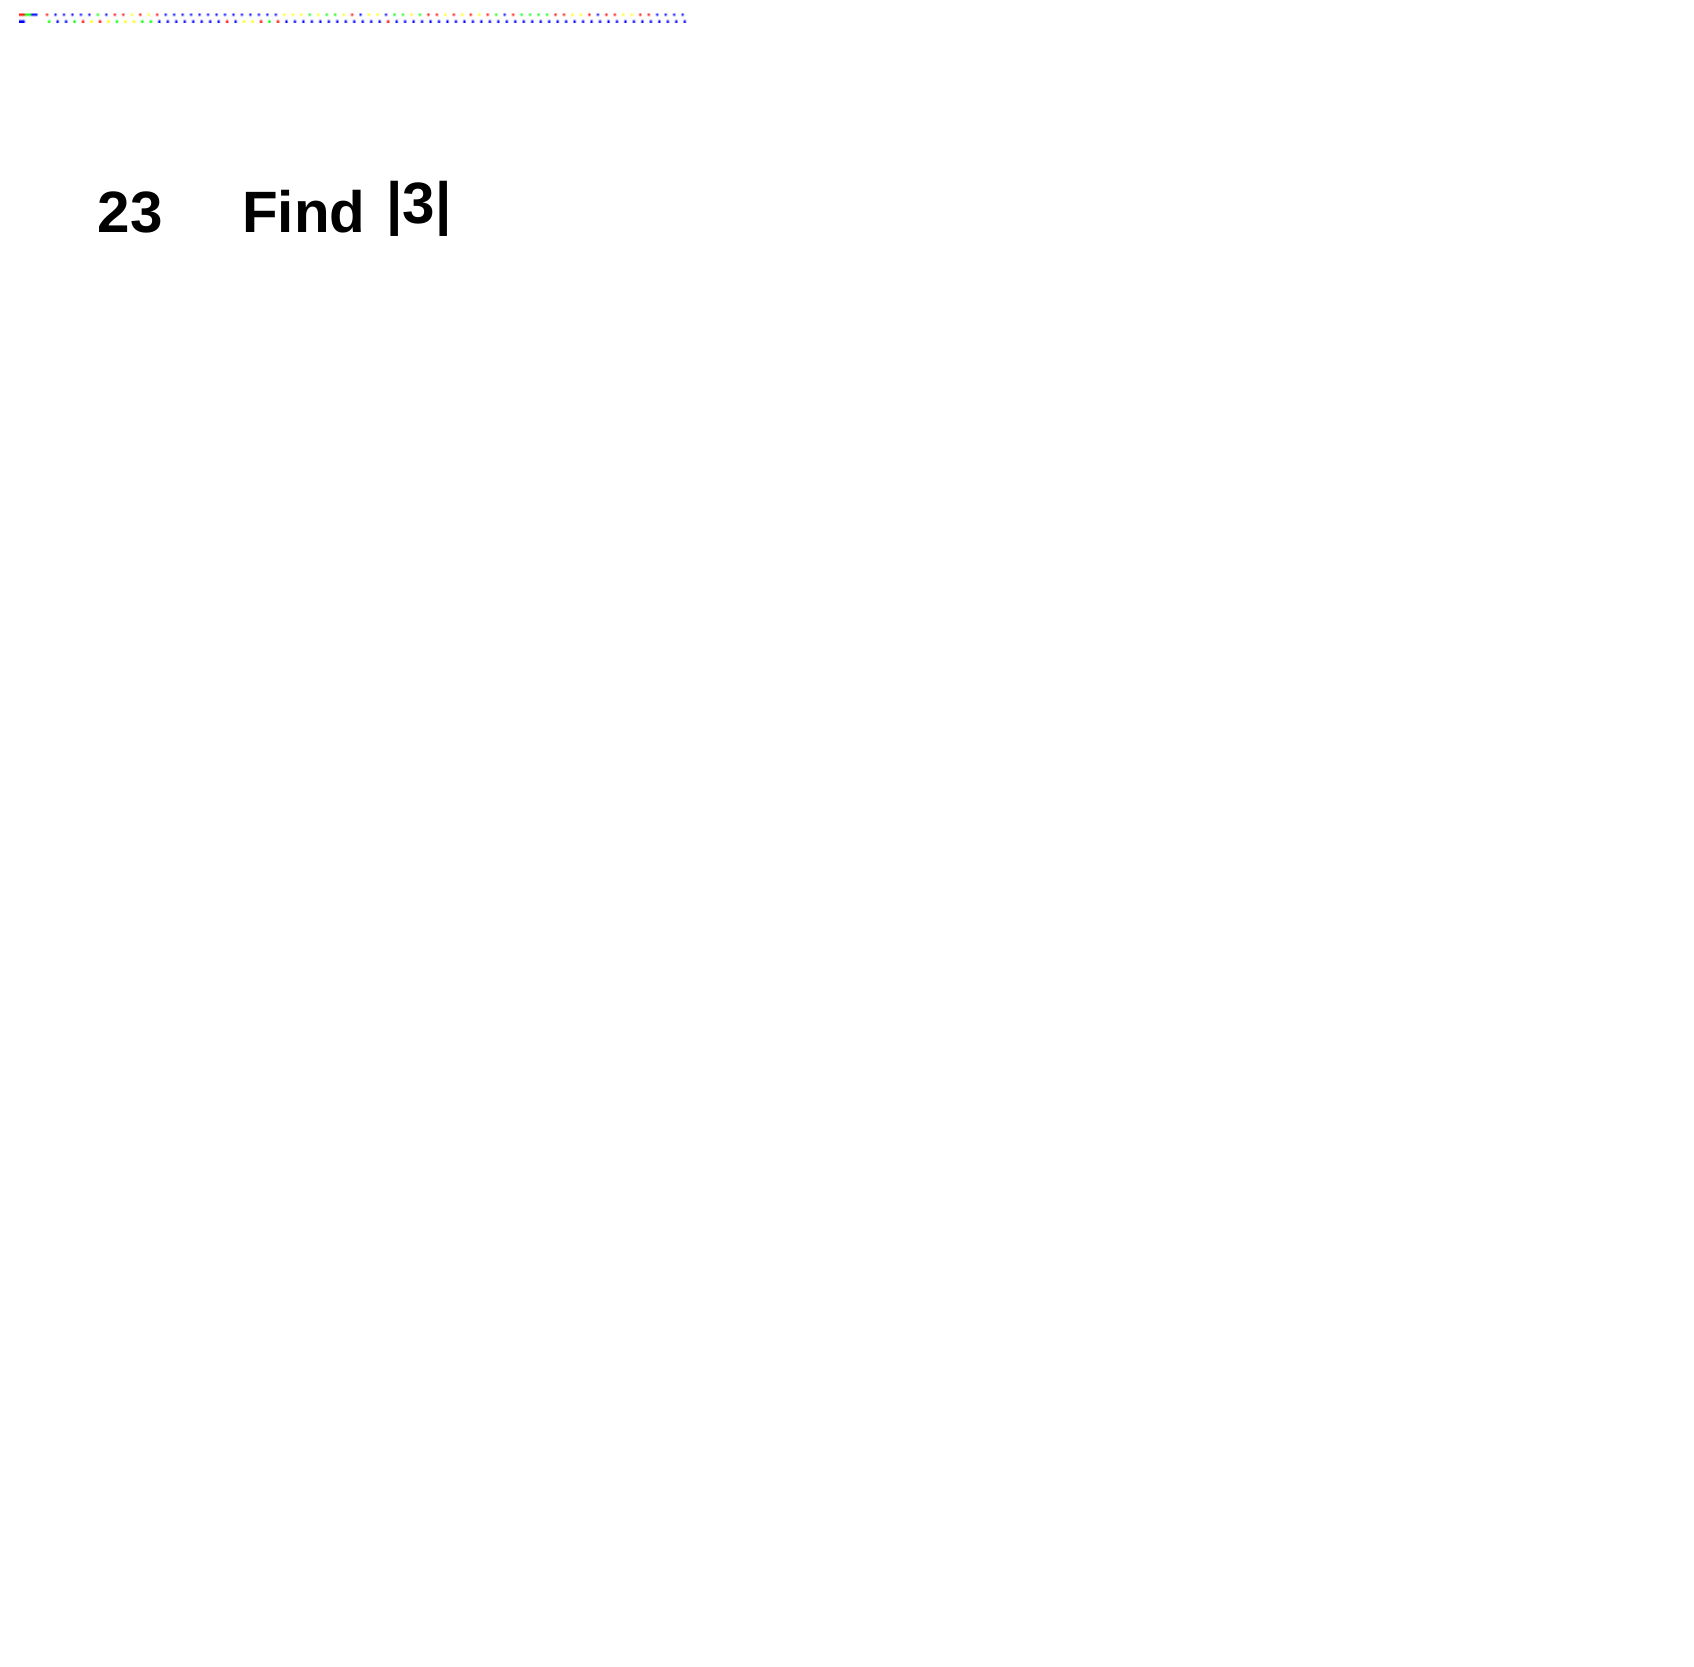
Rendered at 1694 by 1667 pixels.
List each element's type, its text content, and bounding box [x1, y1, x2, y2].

text_box 23 [83, 166, 219, 252]
text_box |3| [371, 157, 508, 243]
text_box Find [227, 166, 402, 252]
picture [18, 11, 697, 23]
